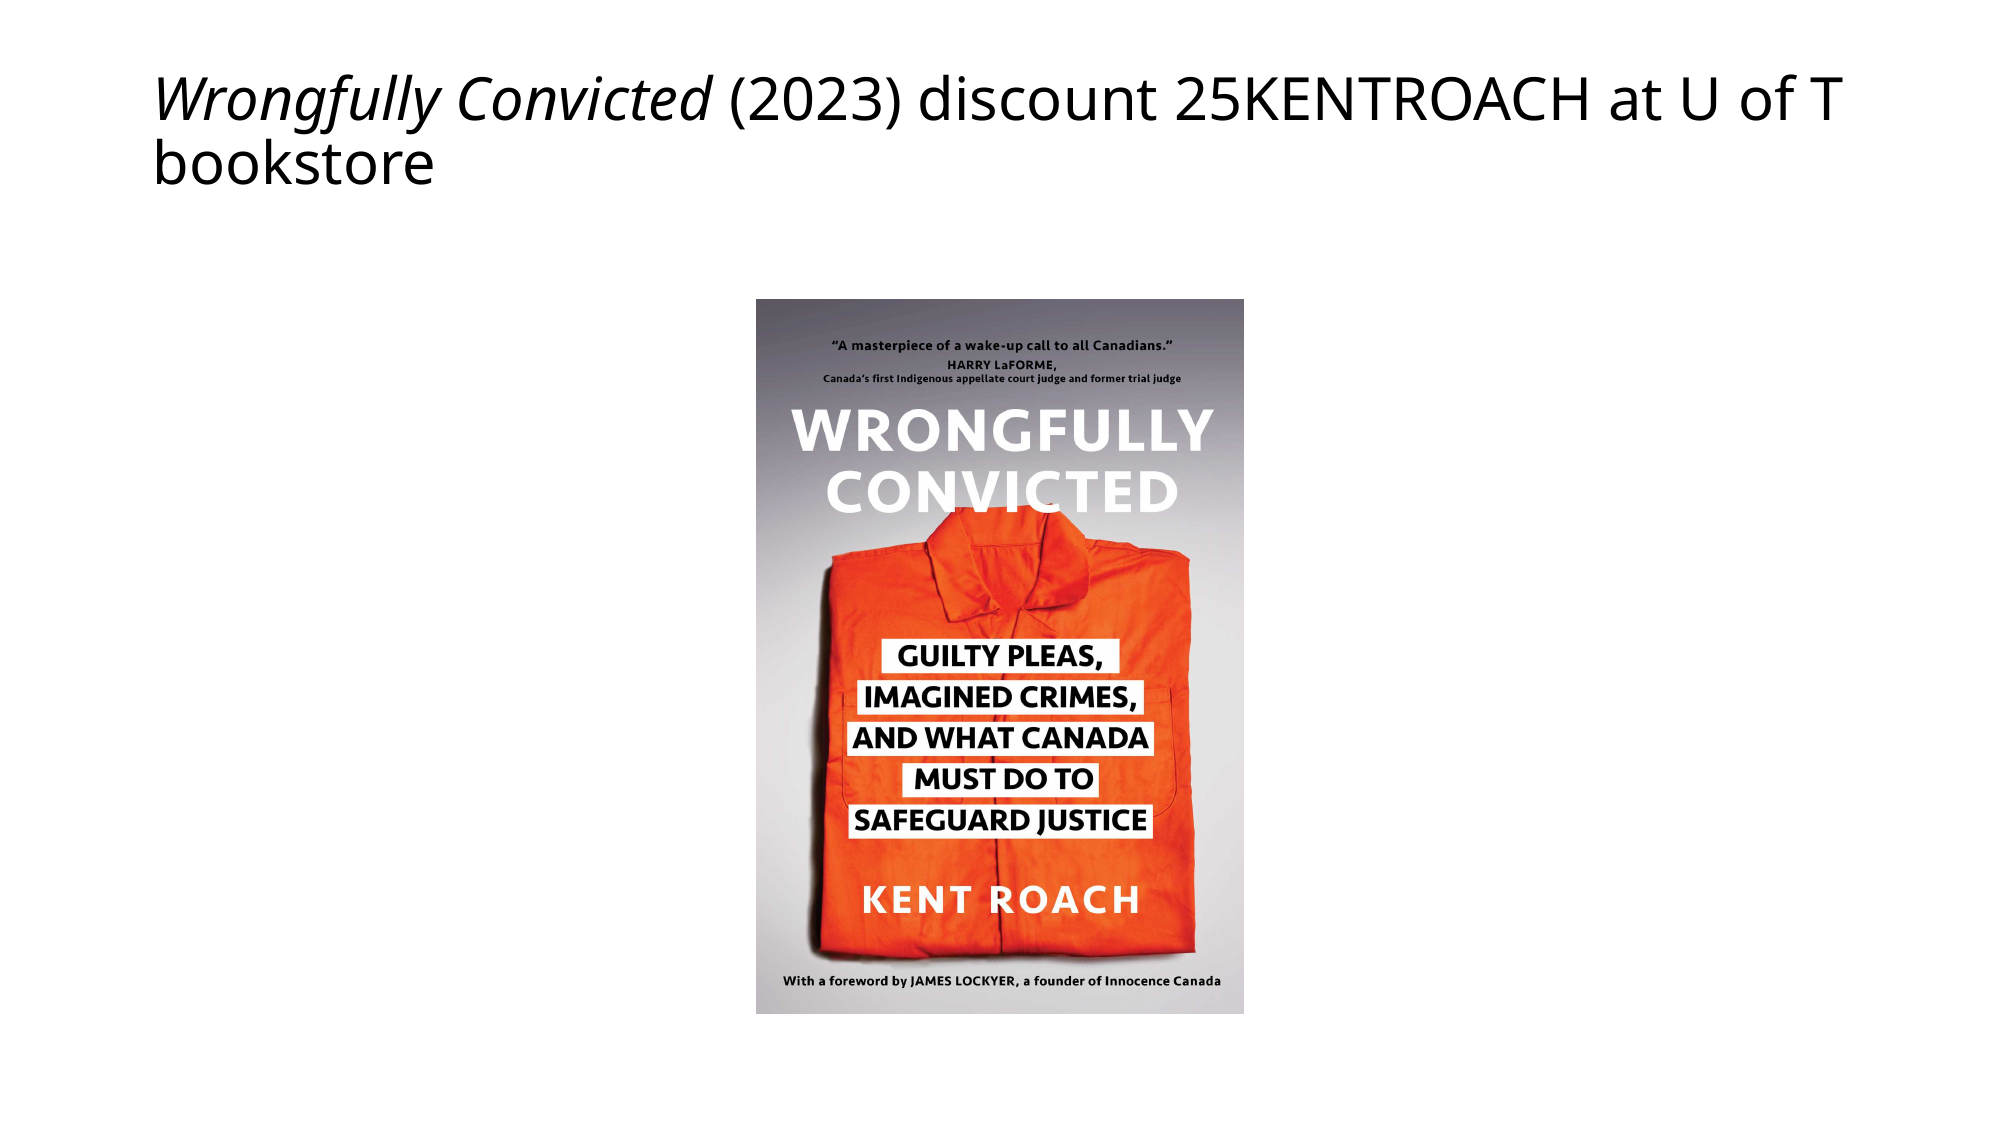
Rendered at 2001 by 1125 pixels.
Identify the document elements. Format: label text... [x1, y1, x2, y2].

title Wrongfully Convicted (2023) discount 25KENTROACH at U of T bookstore [137, 59, 1863, 278]
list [756, 299, 1244, 1014]
